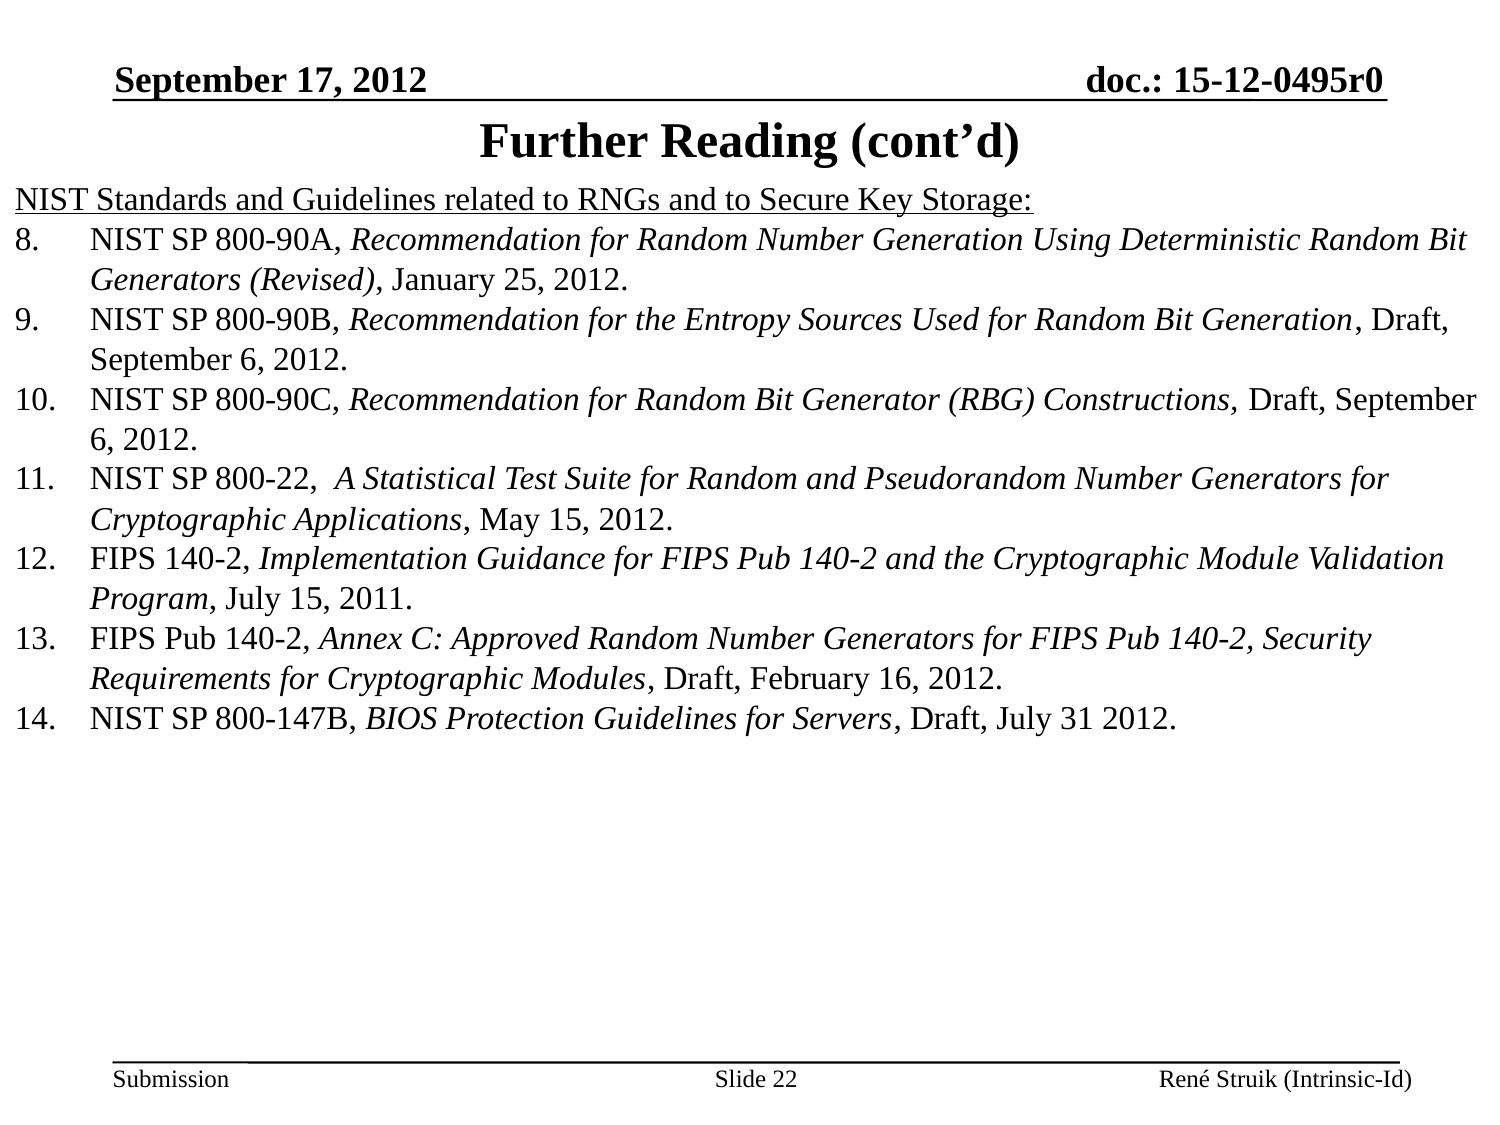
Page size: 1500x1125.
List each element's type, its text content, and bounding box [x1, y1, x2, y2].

text_box NIST Standards and Guidelines related to RNGs and to Secure Key Storage: NIST SP 800-90A, Recommendation for Random Number Generation Using Deterministic Random Bit Generators (Revised), January 25, 2012. NIST SP 800-90B, Recommendation for the Entropy Sources Used for Random Bit Generation, Draft, September 6, 2012. NIST SP 800-90C, Recommendation for Random Bit Generator (RBG) Constructions, Draft, September 6, 2012. NIST SP 800-22, A Statistical Test Suite for Random and Pseudorandom Number Generators for Cryptographic Applications, May 15, 2012. FIPS 140-2, Implementation Guidance for FIPS Pub 140-2 and the Cryptographic Module Validation Program, July 15, 2011. FIPS Pub 140-2, Annex C: Approved Random Number Generators for FIPS Pub 140-2, Security Requirements for Cryptographic Modules, Draft, February 16, 2012. NIST SP 800-147B, BIOS Protection Guidelines for Servers, Draft, July 31 2012. [0, 149, 1500, 744]
footer René Struik (Intrinsic-Id) [800, 1061, 1413, 1093]
slide_number Slide 22 [712, 1061, 800, 1093]
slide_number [114, 54, 431, 99]
text_box Further Reading (cont’d) [0, 99, 1500, 149]
